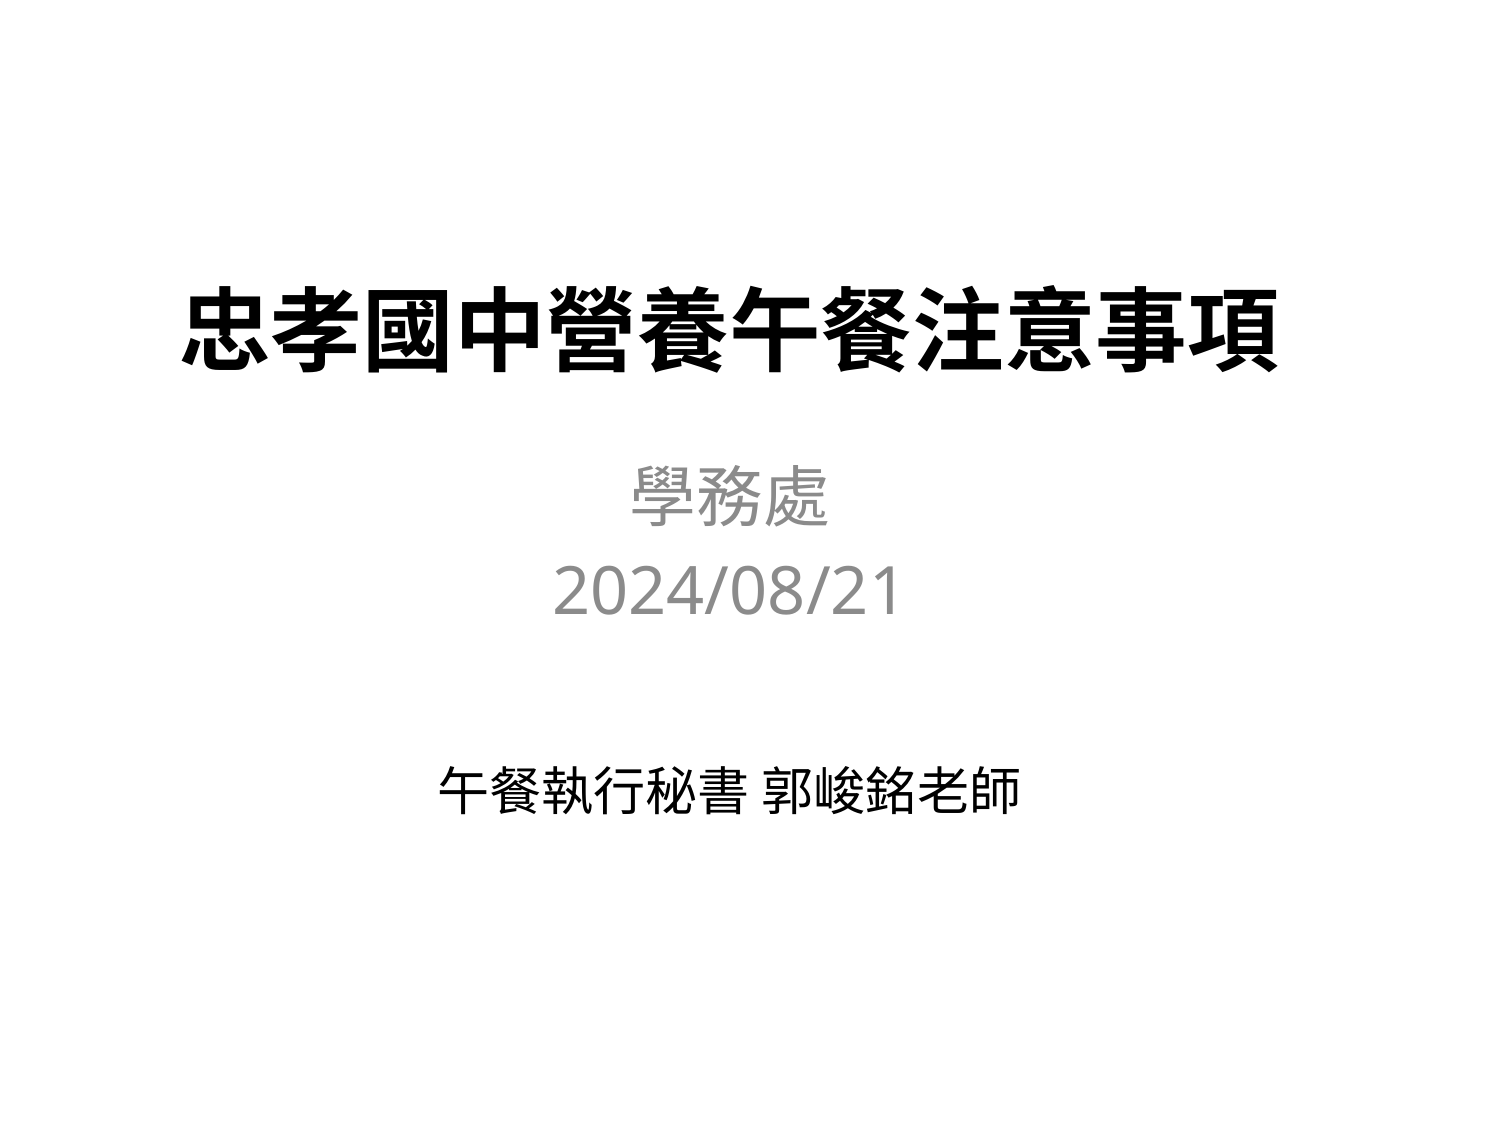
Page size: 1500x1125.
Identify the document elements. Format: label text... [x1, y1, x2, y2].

title 忠孝國中營養午餐注意事項 [92, 255, 1368, 400]
subtitle 學務處 2024/08/21 [204, 447, 1255, 735]
text_box 午餐執行秘書 郭峻銘老師 [422, 751, 1037, 829]
